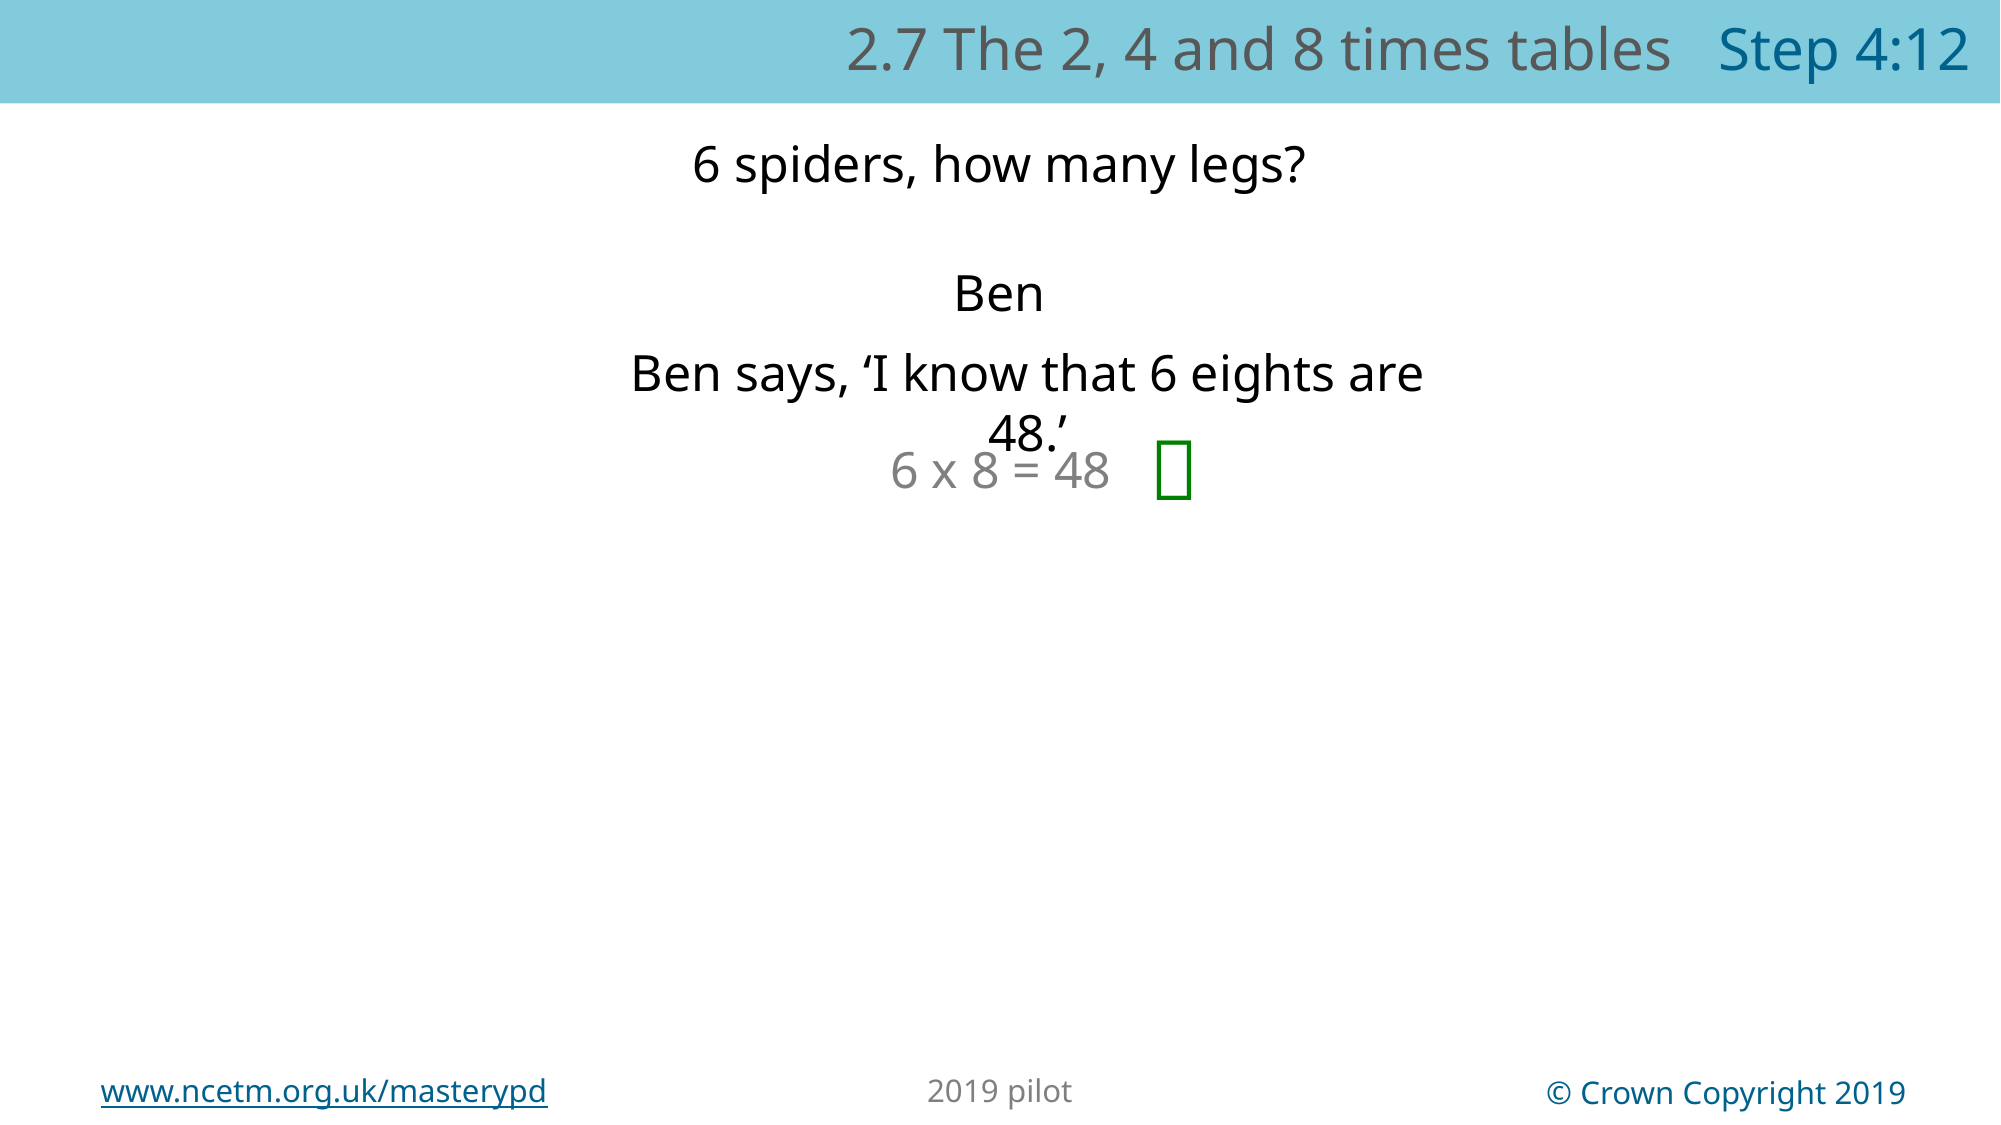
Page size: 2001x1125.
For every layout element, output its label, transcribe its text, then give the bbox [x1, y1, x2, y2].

text_box 6 spiders, how many legs? [344, 125, 1656, 201]
list 2.7 The 2, 4 and 8 times tables Step 4:12 [0, 0, 2000, 104]
text_box Ben [932, 254, 1068, 329]
text_box 6 x 8 = 48 [875, 431, 1134, 507]
text_box Ben says, ‘I know that 6 eights are 48.’ [590, 333, 1466, 469]
text_box  [1134, 409, 1210, 525]
